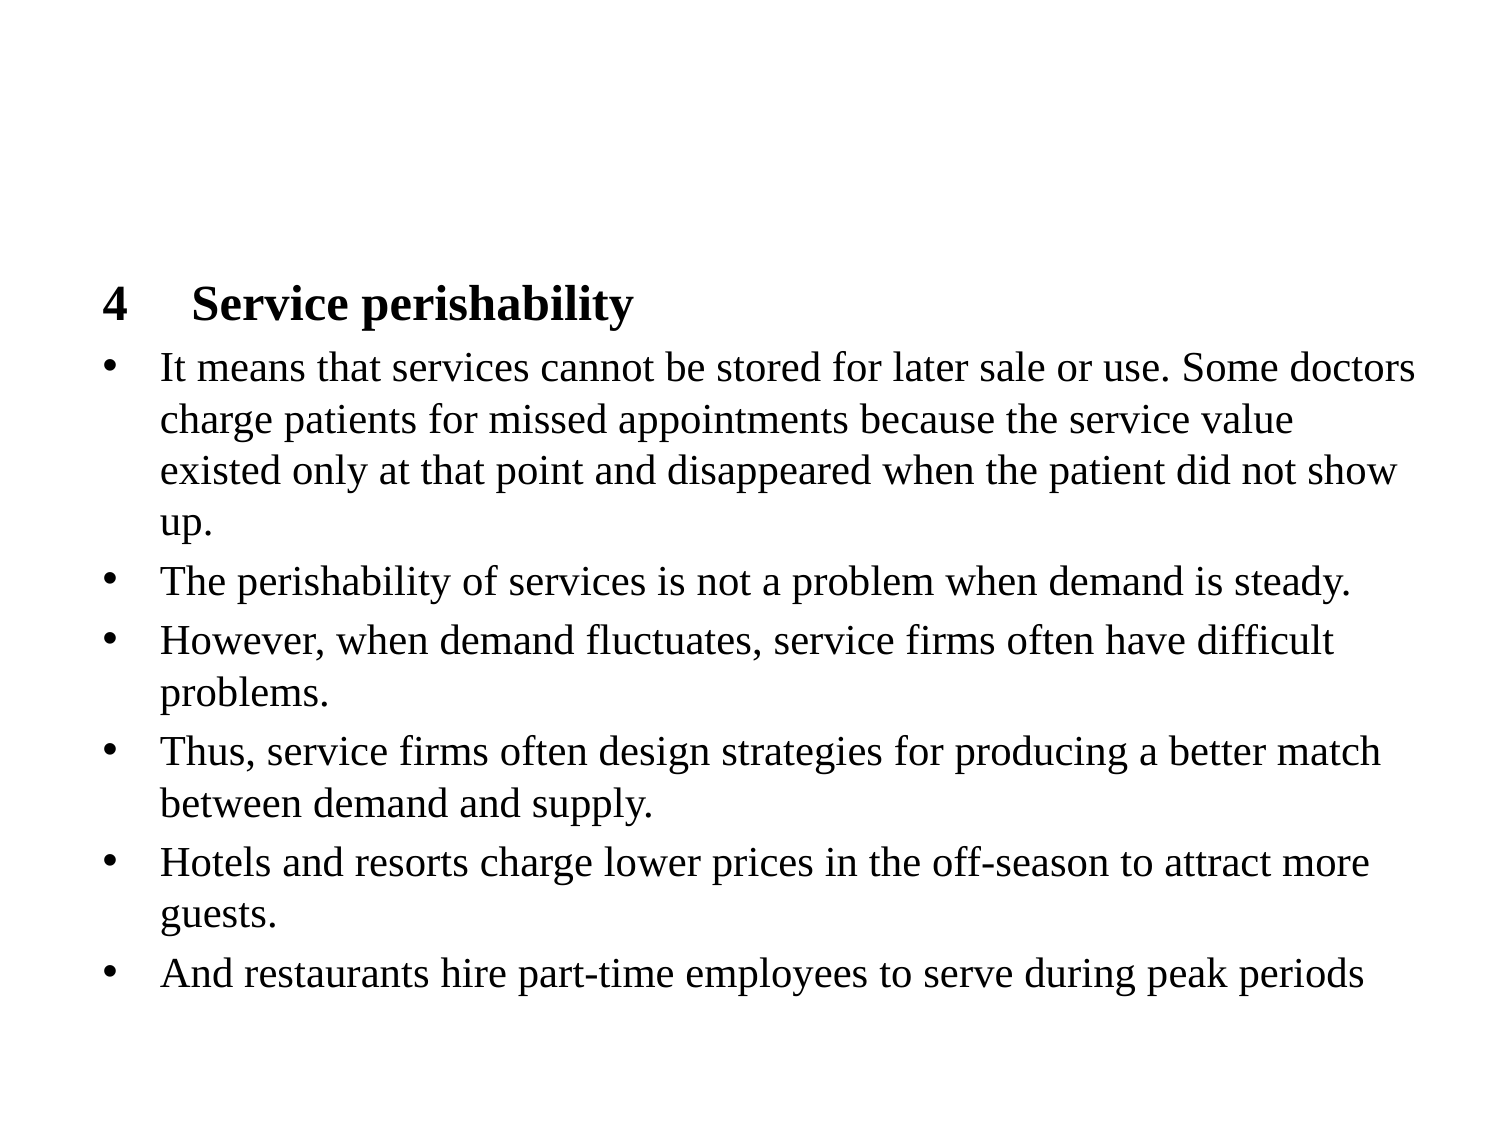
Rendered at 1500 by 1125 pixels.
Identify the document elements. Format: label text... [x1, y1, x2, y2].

list 4 Service perishability It means that services cannot be stored for later sale or use. Some doctors charge patients for missed appointments because the service value existed only at that point and disappeared when the patient did not show up. The perishability of services is not a problem when demand is steady. However, when demand fluctuates, service firms often have difficult problems. Thus, service firms often design strategies for producing a better match between demand and supply. Hotels and resorts charge lower prices in the off-season to attract more guests. And restaurants hire part-time employees to serve during peak periods [87, 262, 1438, 1005]
